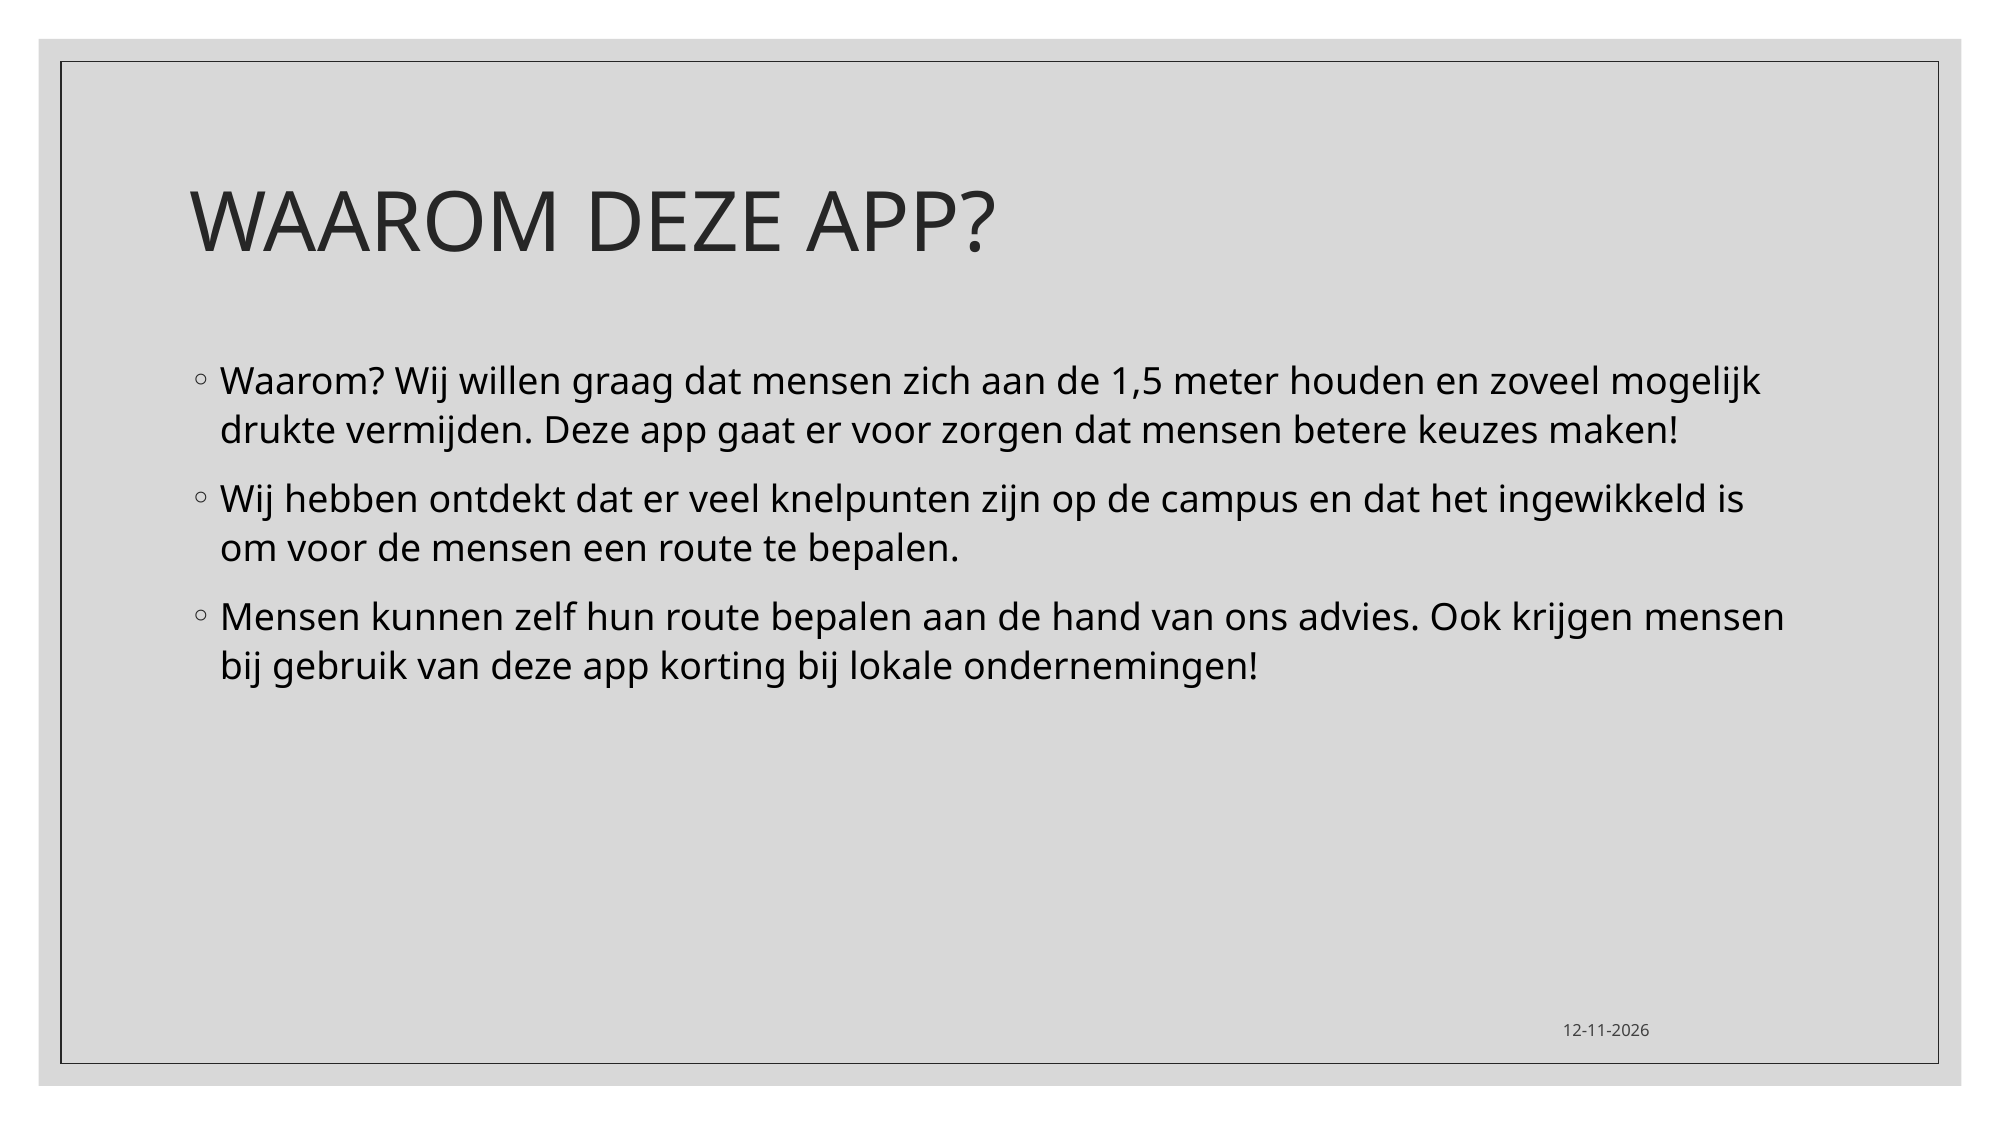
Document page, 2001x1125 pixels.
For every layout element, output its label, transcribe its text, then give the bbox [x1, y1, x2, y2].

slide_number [1190, 990, 1665, 1050]
list Waarom? Wij willen graag dat mensen zich aan de 1,5 meter houden en zoveel mogelijk drukte vermijden. Deze app gaat er voor zorgen dat mensen betere keuzes maken! Wij hebben ontdekt dat er veel knelpunten zijn op de campus en dat het ingewikkeld is om voor de mensen een route te bepalen. Mensen kunnen zelf hun route bepalen aan de hand van ons advies. Ook krijgen mensen bij gebruik van deze app korting bij lokale ondernemingen! [174, 345, 1825, 977]
title Waarom deze app? [174, 105, 1825, 331]
